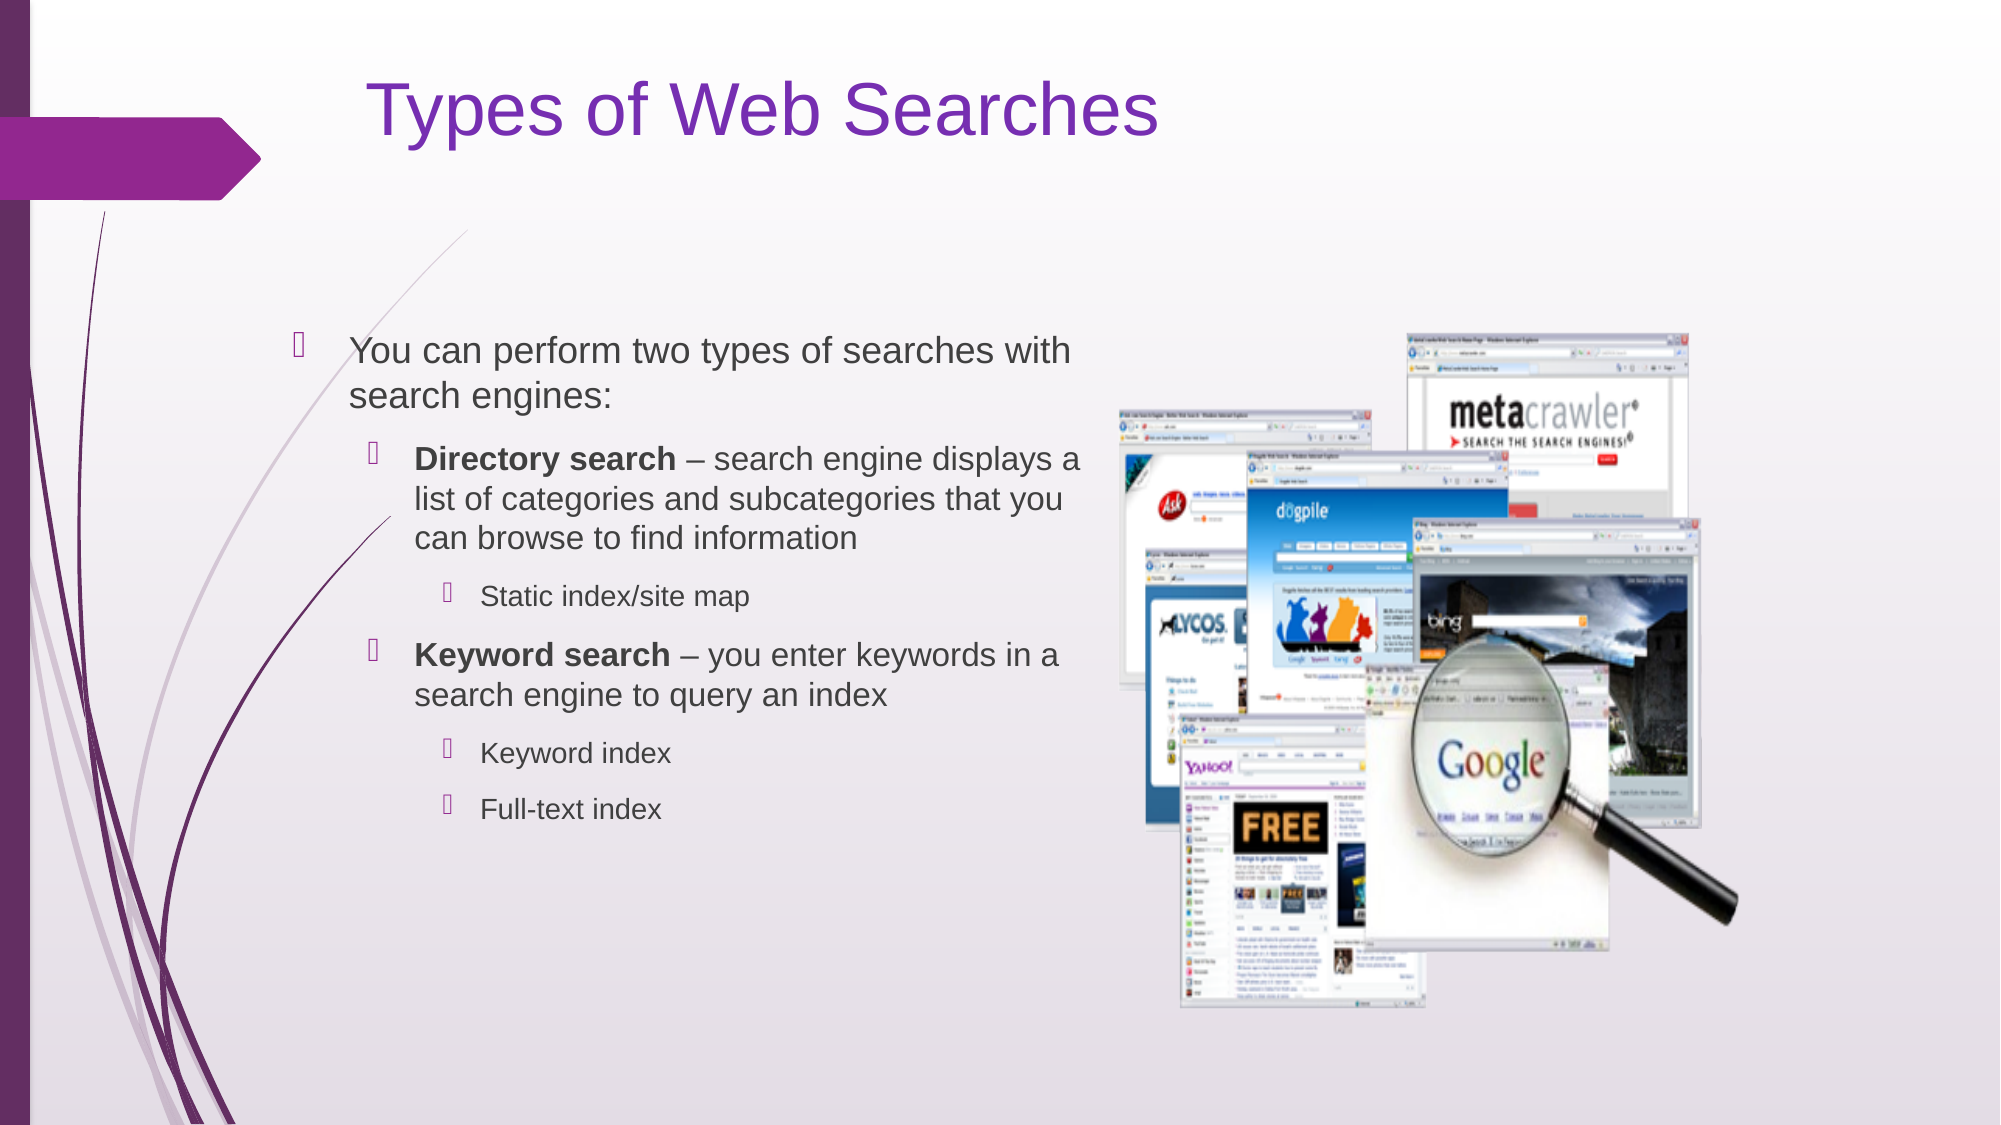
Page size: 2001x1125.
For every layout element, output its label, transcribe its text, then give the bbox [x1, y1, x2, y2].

list You can perform two types of searches with search engines: Directory search – search engine displays a list of categories and subcategories that you can browse to find information Static index/site map Keyword search – you enter keywords in a search engine to query an index Keyword index Full-text index [277, 318, 1100, 1098]
picture [1098, 318, 1751, 1019]
title Types of Web Searches [350, 53, 1663, 250]
